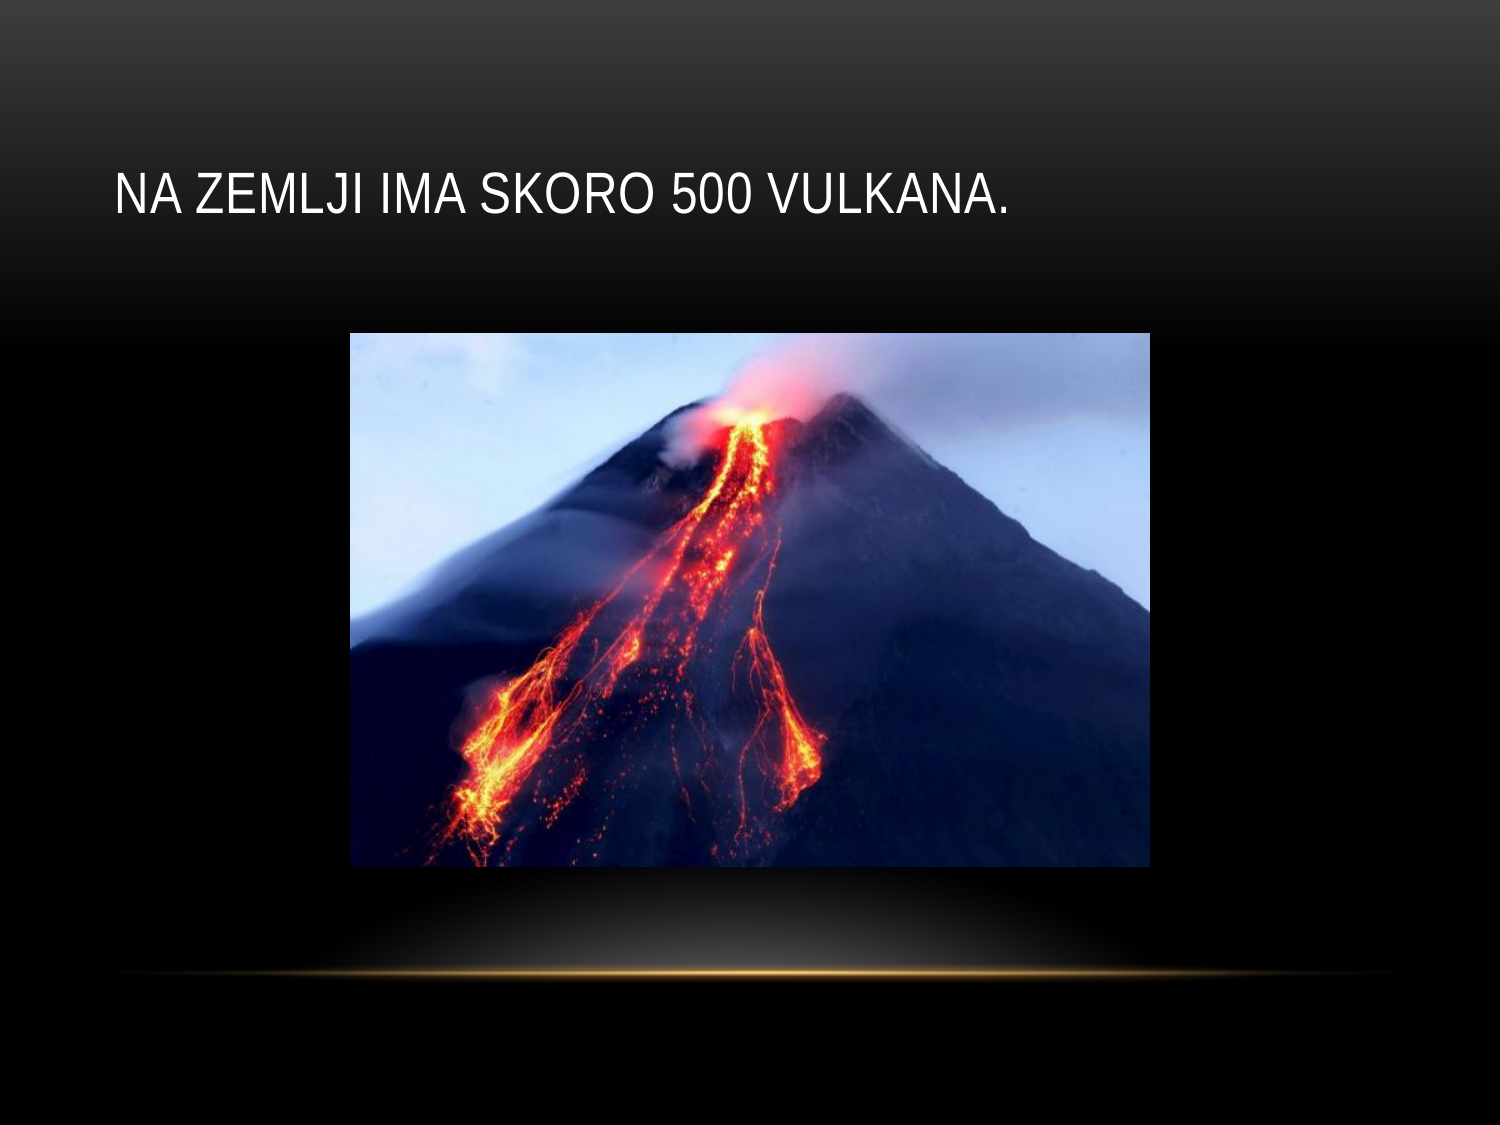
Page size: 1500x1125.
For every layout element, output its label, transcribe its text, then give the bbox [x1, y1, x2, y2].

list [349, 332, 1151, 868]
title NA ZEMLJI IMA SKORO 500 VULKANA. [99, 45, 1400, 233]
picture [0, 0, 1500, 1125]
